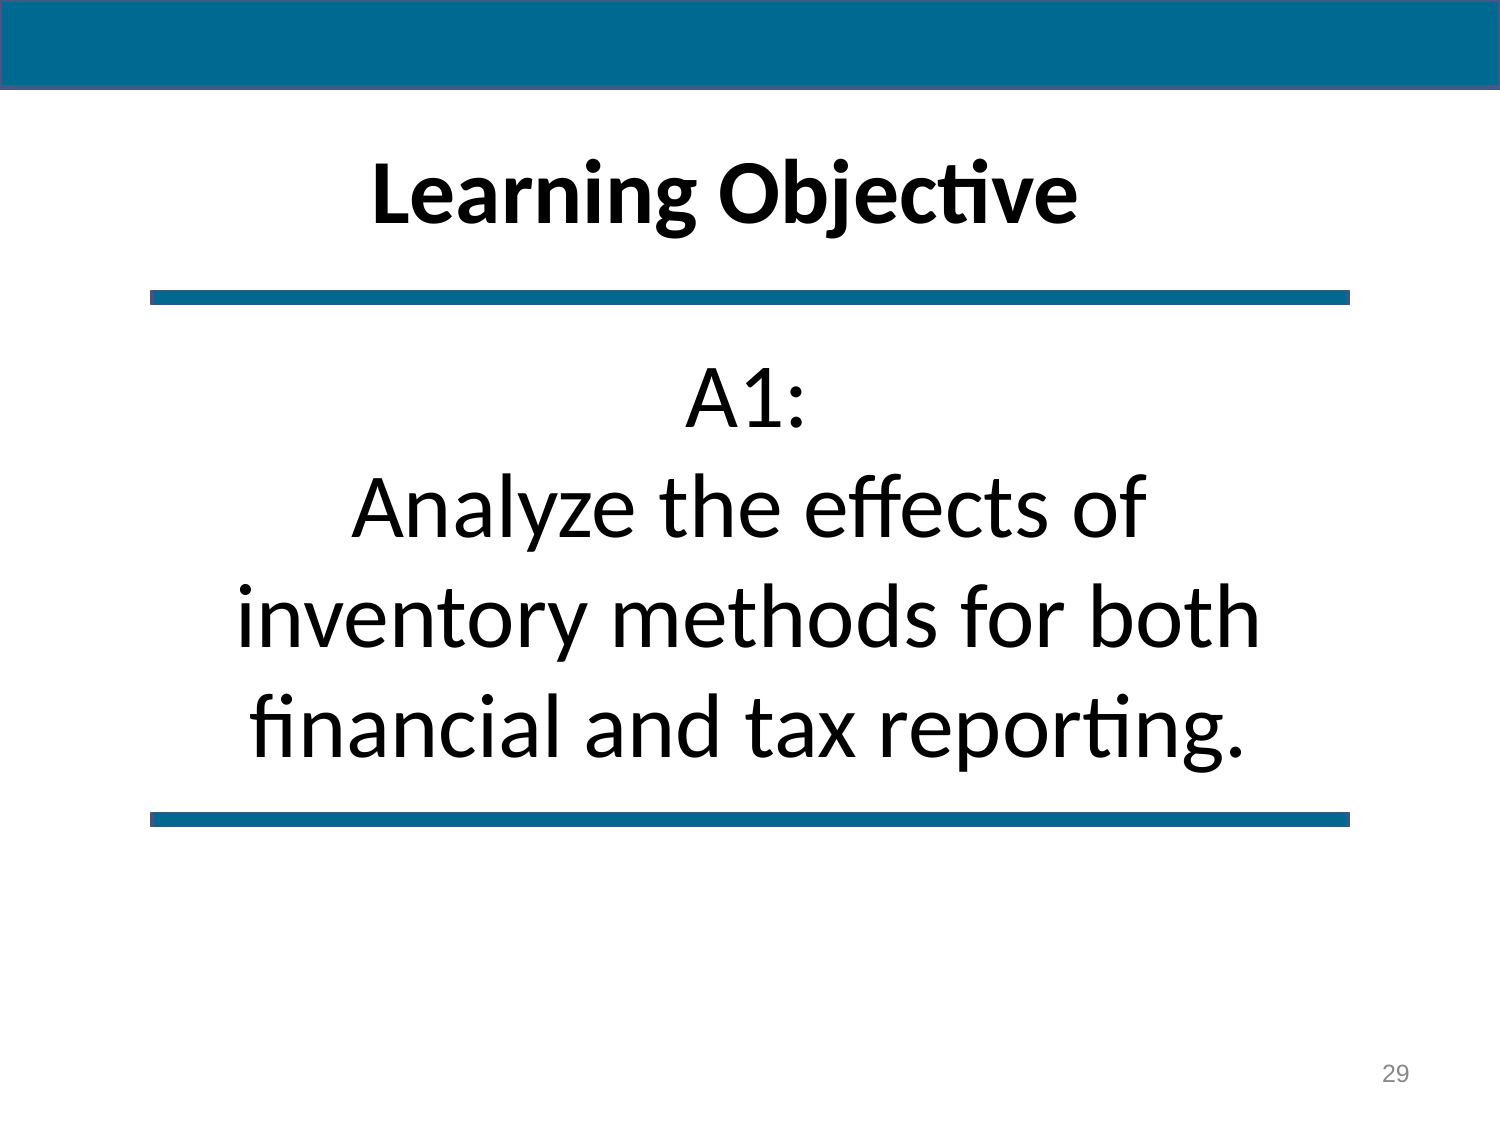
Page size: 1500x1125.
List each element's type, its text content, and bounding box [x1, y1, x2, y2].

title A1: Analyze the effects of inventory methods for both financial and tax reporting. [149, 311, 1351, 812]
picture [149, 289, 1351, 305]
text_box [0, 0, 1500, 88]
text_box Learning Objective [356, 124, 1125, 250]
picture [149, 812, 1351, 828]
slide_number 29 [1074, 1042, 1425, 1103]
